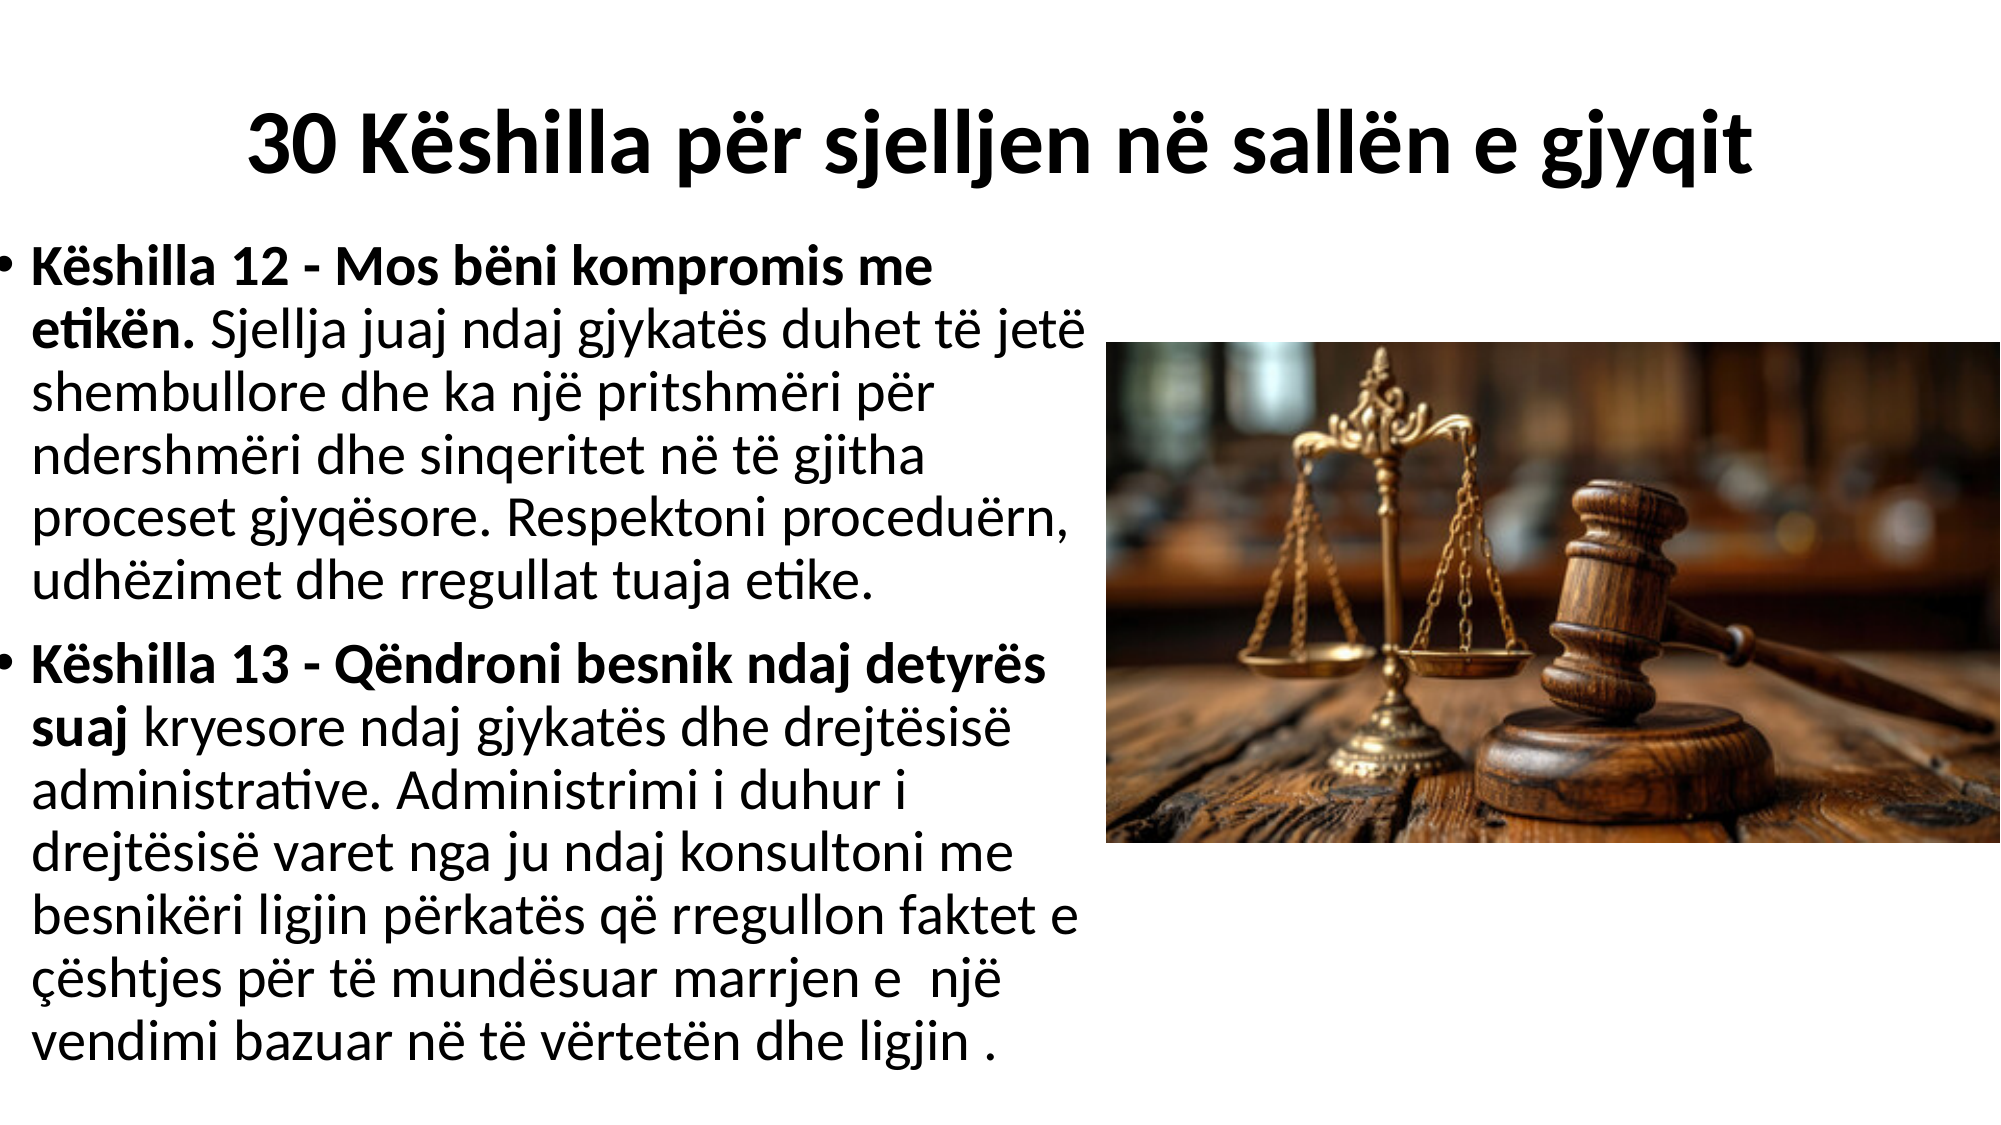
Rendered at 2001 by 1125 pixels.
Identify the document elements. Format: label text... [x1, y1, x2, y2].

list Këshilla 12 - Mos bëni kompromis me etikën. Sjellja juaj ndaj gjykatës duhet të jetë shembullore dhe ka një pritshmëri për ndershmëri dhe sinqeritet në të gjitha proceset gjyqësore. Respektoni proceduërn, udhëzimet dhe rregullat tuaja etike. Këshilla 13 - Qëndroni besnik ndaj detyrës suaj kryesore ndaj gjykatës dhe drejtësisë administrative. Administrimi i duhur i drejtësisë varet nga ju ndaj konsultoni me besnikëri ligjin përkatës që rregullon faktet e çështjes për të mundësuar marrjen e një vendimi bazuar në të vërtetën dhe ligjin . [0, 227, 1107, 1125]
title 30 Këshilla për sjelljen në sallën e gjyqit [137, 59, 1863, 228]
picture [1106, 342, 2000, 843]
